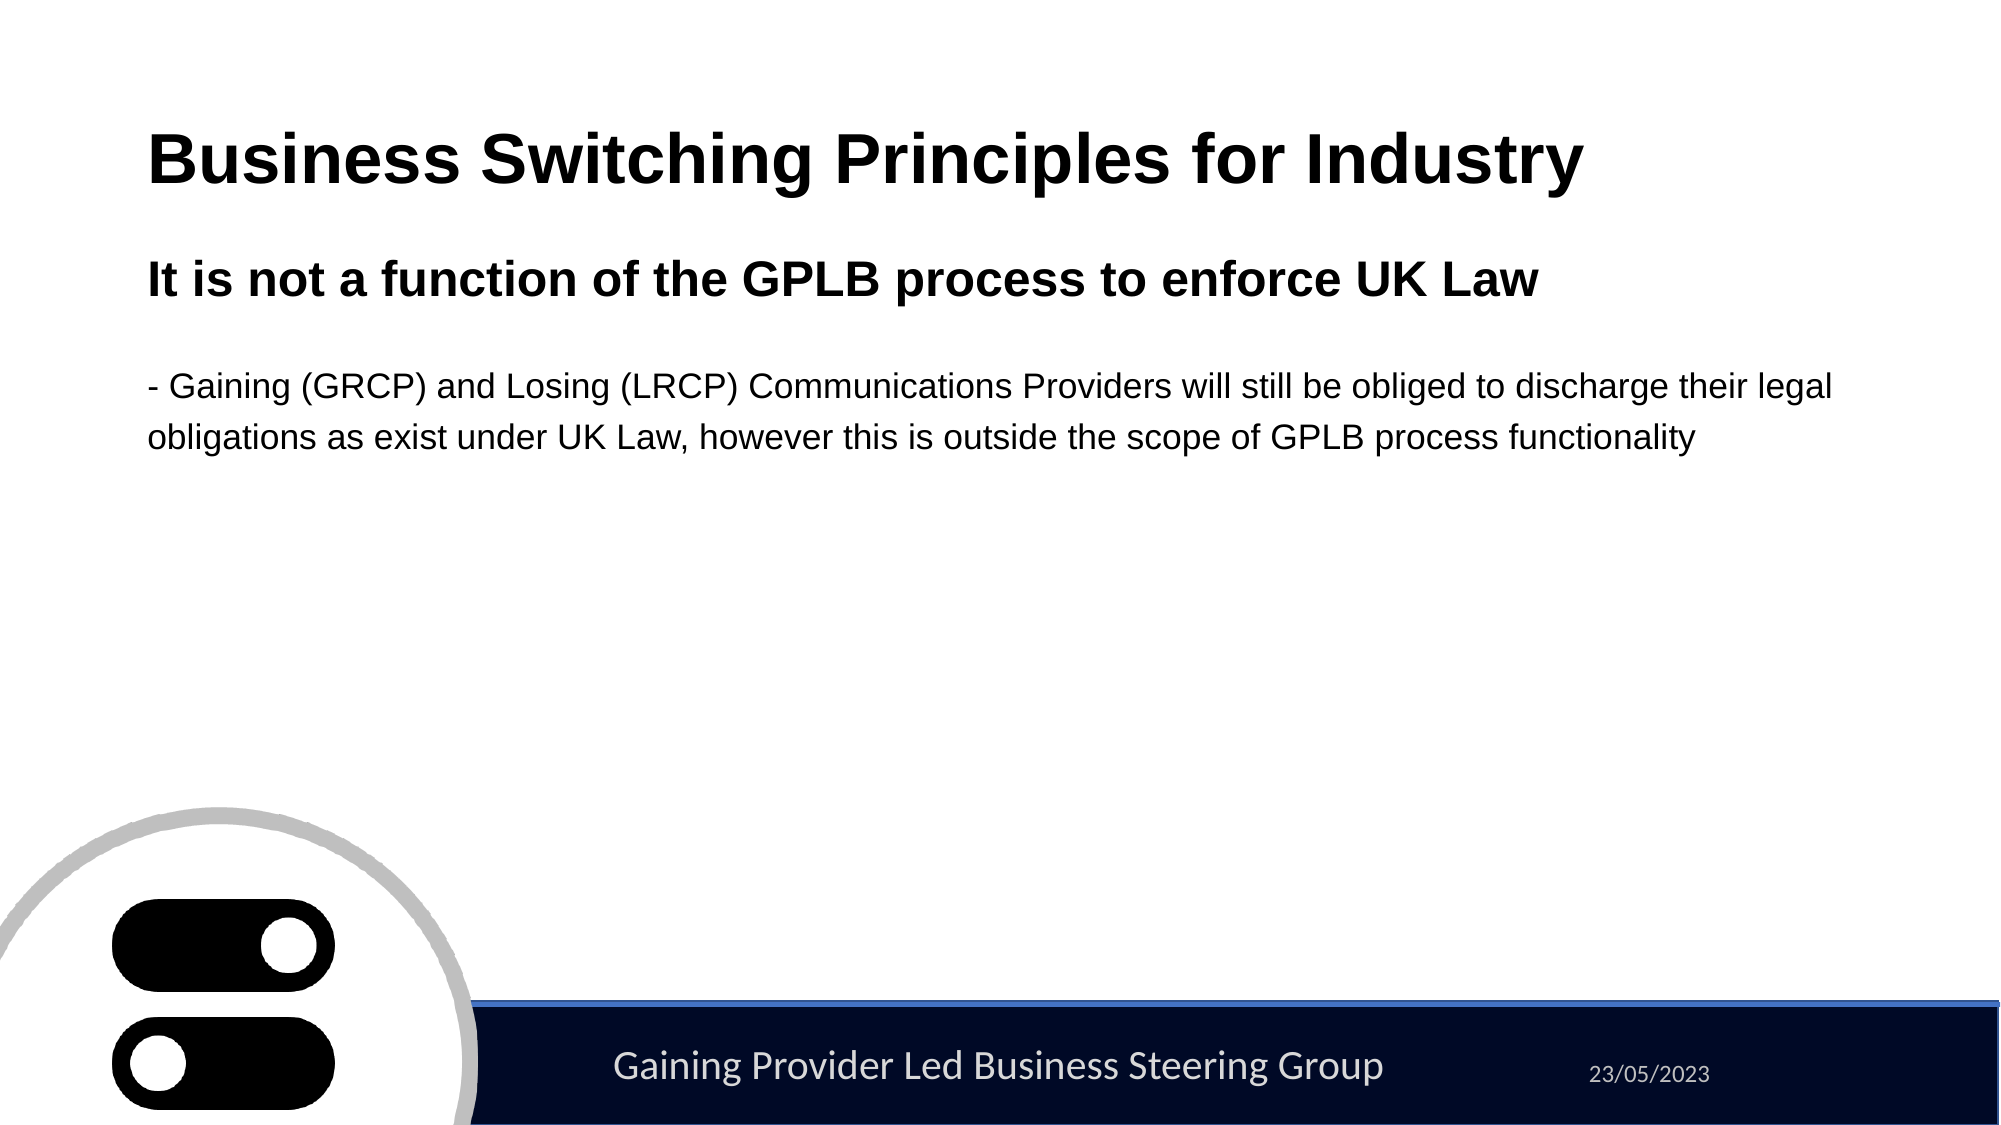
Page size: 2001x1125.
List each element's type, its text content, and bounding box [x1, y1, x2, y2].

title Business Switching Principles for Industry [132, 72, 1660, 207]
picture [0, 796, 478, 1125]
subtitle It is not a function of the GPLB process to enforce UK Law - Gaining (GRCP) and Losing (LRCP) Communications Providers will still be obliged to discharge their legal obligations as exist under UK Law, however this is outside the scope of GPLB process functionality [132, 227, 1932, 733]
